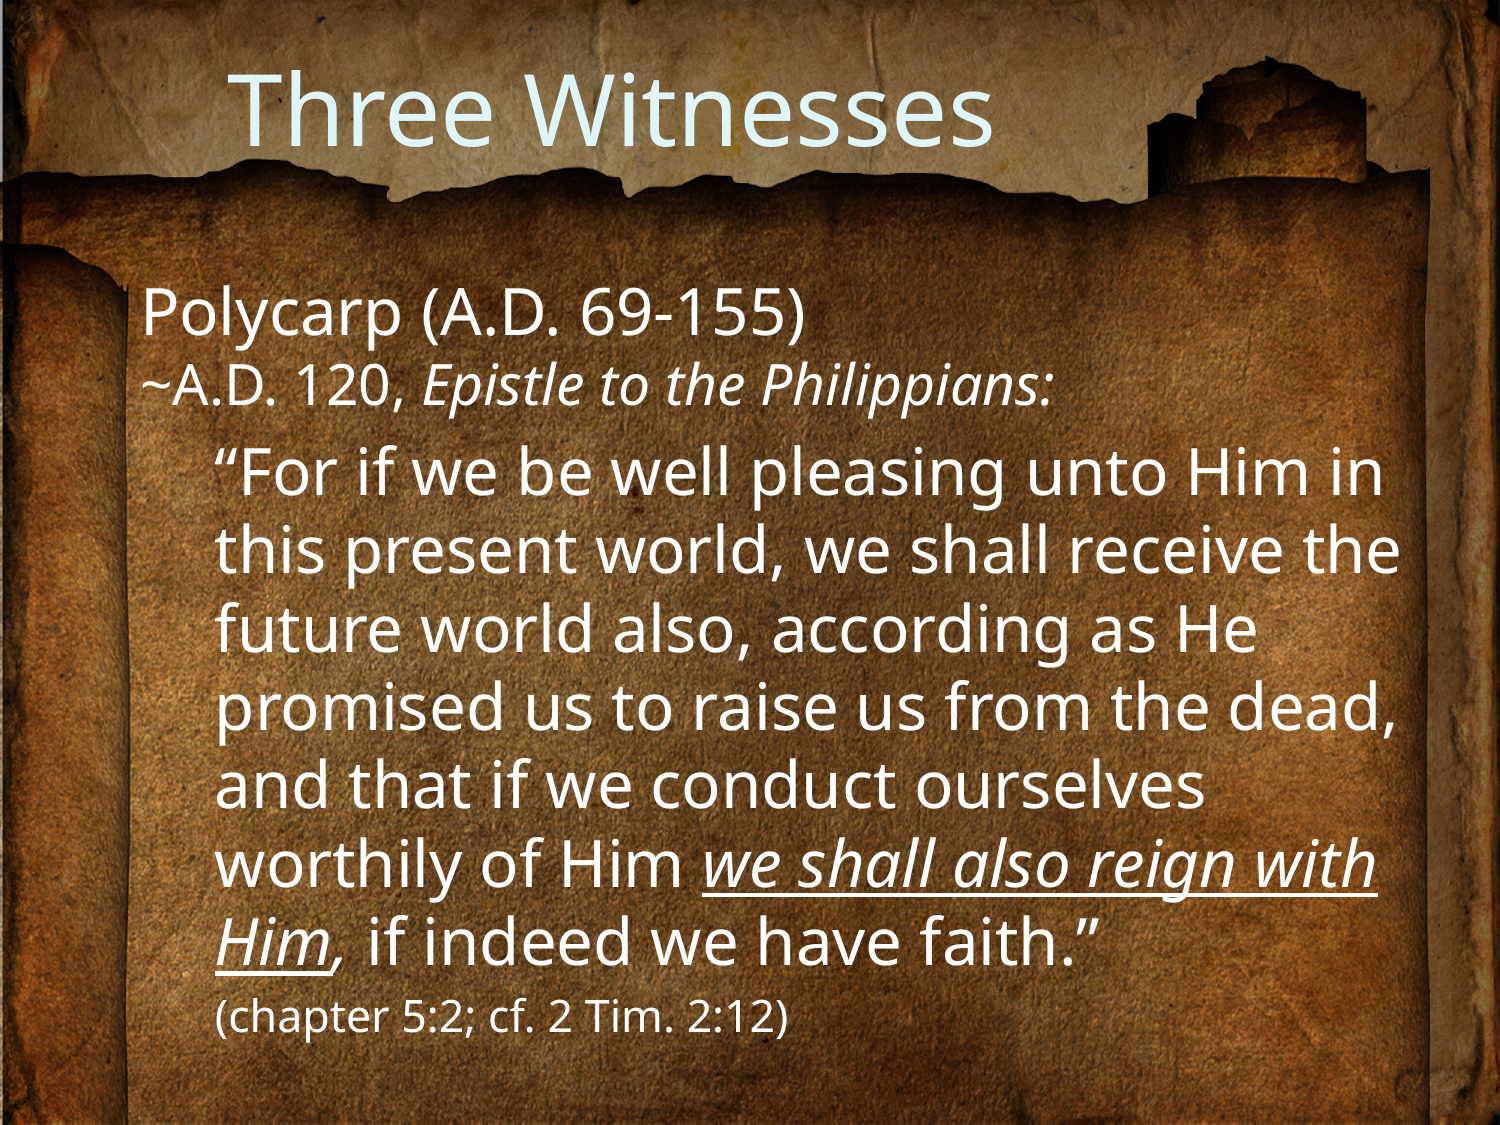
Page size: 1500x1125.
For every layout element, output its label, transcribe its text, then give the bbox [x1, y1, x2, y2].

title Three Witnesses [75, 12, 1150, 200]
picture [0, 0, 1500, 1125]
list Polycarp (A.D. 69-155) ~A.D. 120, Epistle to the Philippians: “For if we be well pleasing unto Him in this present world, we shall receive the future world also, according as He promised us to raise us from the dead, and that if we conduct ourselves worthily of Him we shall also reign with Him, if indeed we have faith.” (chapter 5:2; cf. 2 Tim. 2:12) [125, 262, 1425, 1125]
